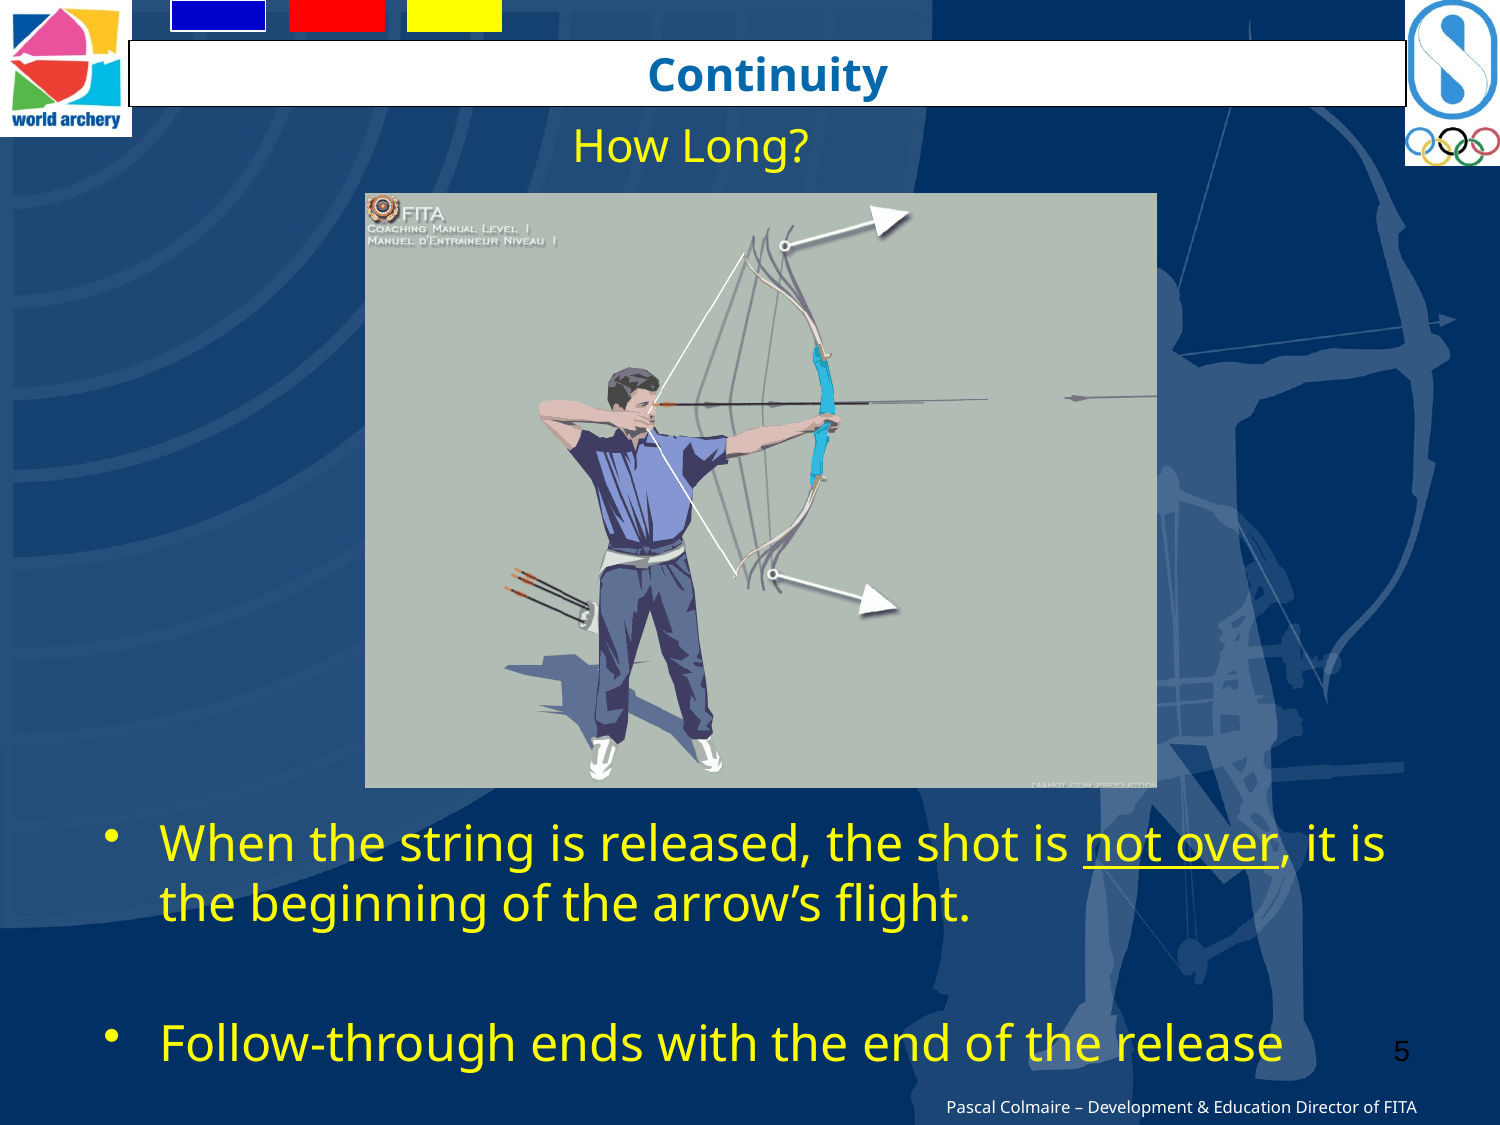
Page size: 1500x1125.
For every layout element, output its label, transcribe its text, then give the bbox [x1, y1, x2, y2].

text_box [171, 0, 266, 31]
text_box How Long? [478, 109, 904, 180]
picture [0, 0, 1500, 1125]
text_box When the string is released, the shot is not over, it is the beginning of the arrow’s flight. Follow-through ends with the end of the release [88, 804, 1422, 1064]
text_box [407, 0, 502, 31]
slide_number 5 [1074, 1024, 1426, 1103]
text_box Continuity [137, 40, 1400, 107]
text_box Pascal Colmaire – Development & Education Director of FITA [931, 1089, 1500, 1125]
text_box [289, 0, 384, 31]
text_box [364, 193, 1157, 788]
